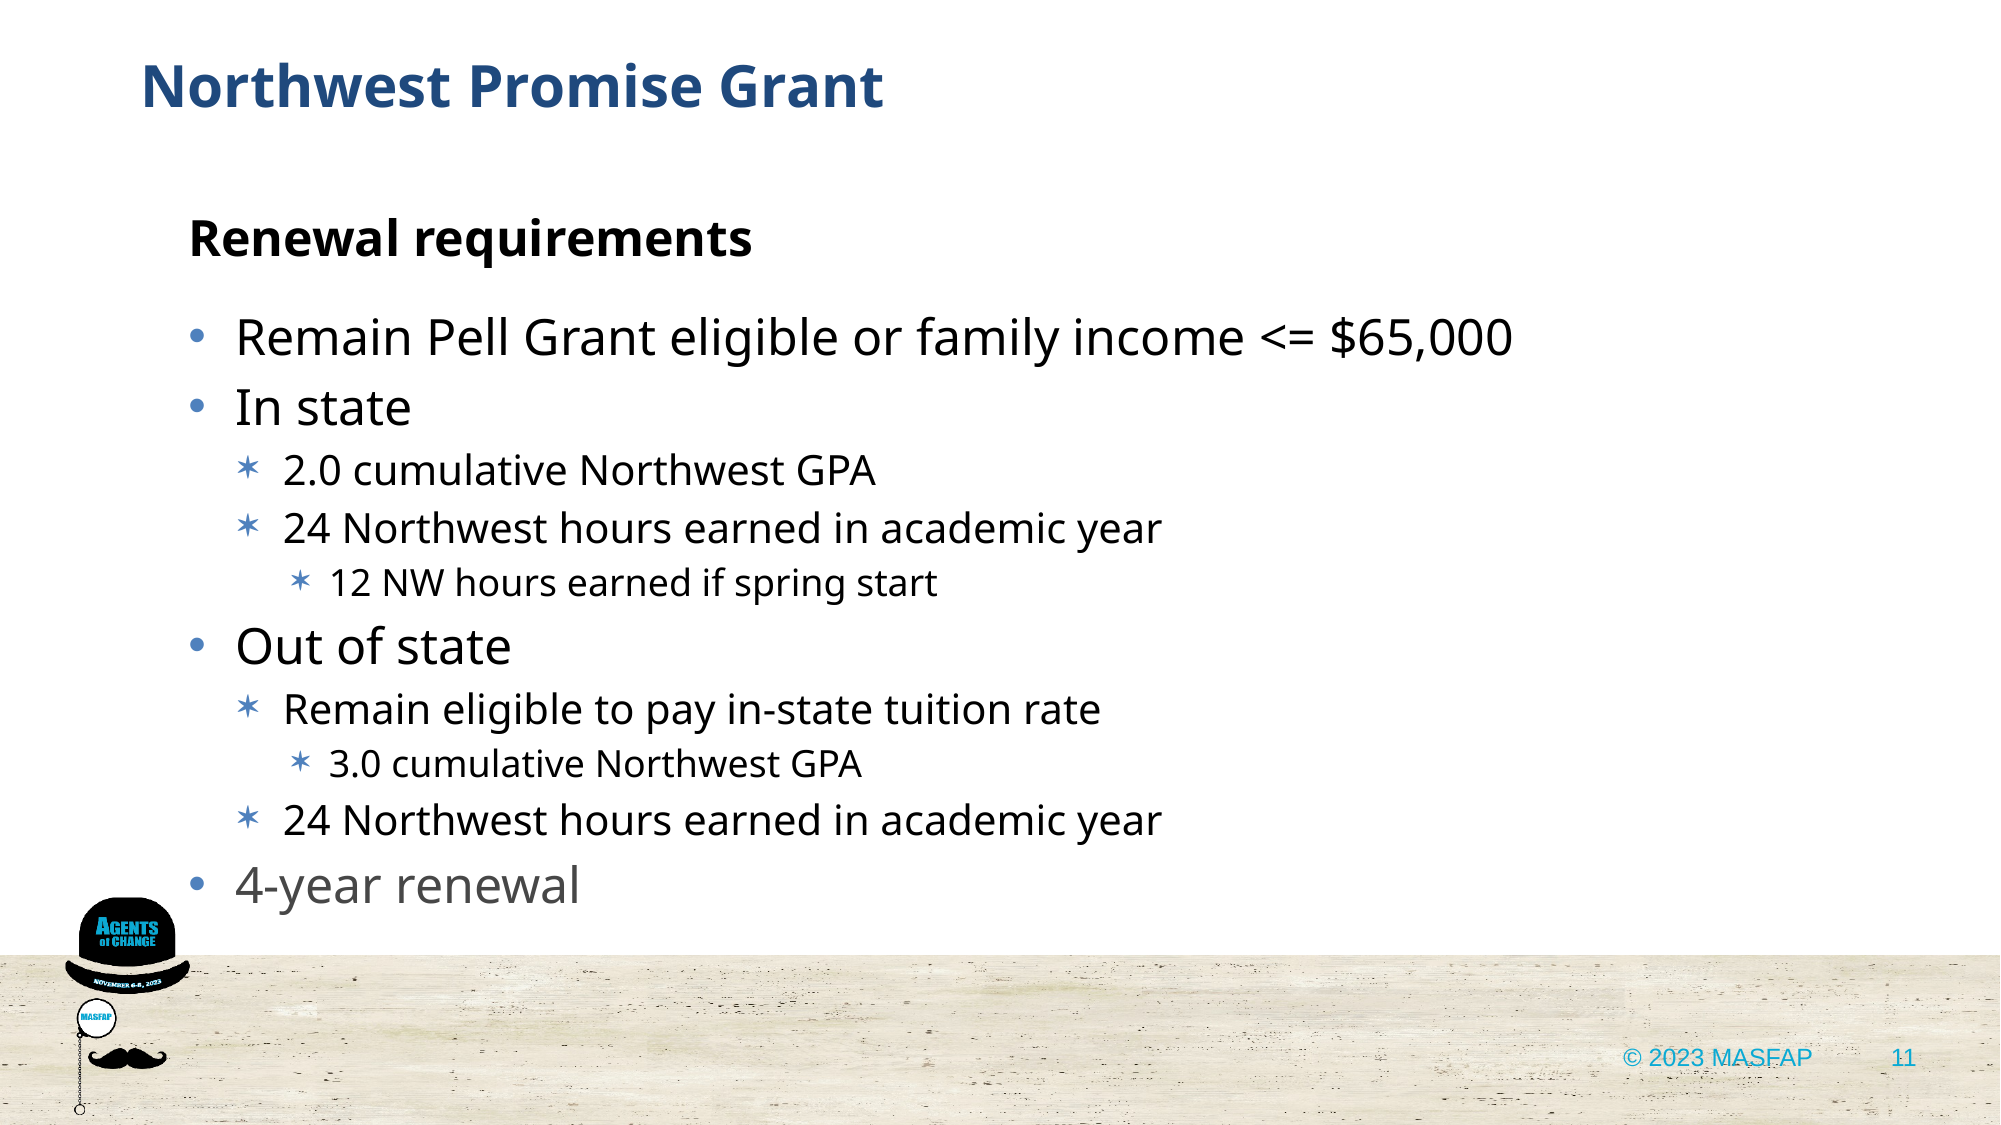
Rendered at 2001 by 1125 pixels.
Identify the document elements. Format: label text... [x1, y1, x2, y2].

list Northwest Promise Grant [125, 41, 1925, 150]
footer © 2023 MASFAP [1608, 1026, 1839, 1087]
slide_number 11 [1862, 1026, 1932, 1087]
picture [0, 891, 2000, 1125]
list Renewal requirements [173, 199, 1925, 271]
list Remain Pell Grant eligible or family income <= $65,000 In state 2.0 cumulative Northwest GPA 24 Northwest hours earned in academic year 12 NW hours earned if spring start Out of state Remain eligible to pay in-state tuition rate 3.0 cumulative Northwest GPA 24 Northwest hours earned in academic year 4-year renewal [173, 297, 1925, 1000]
